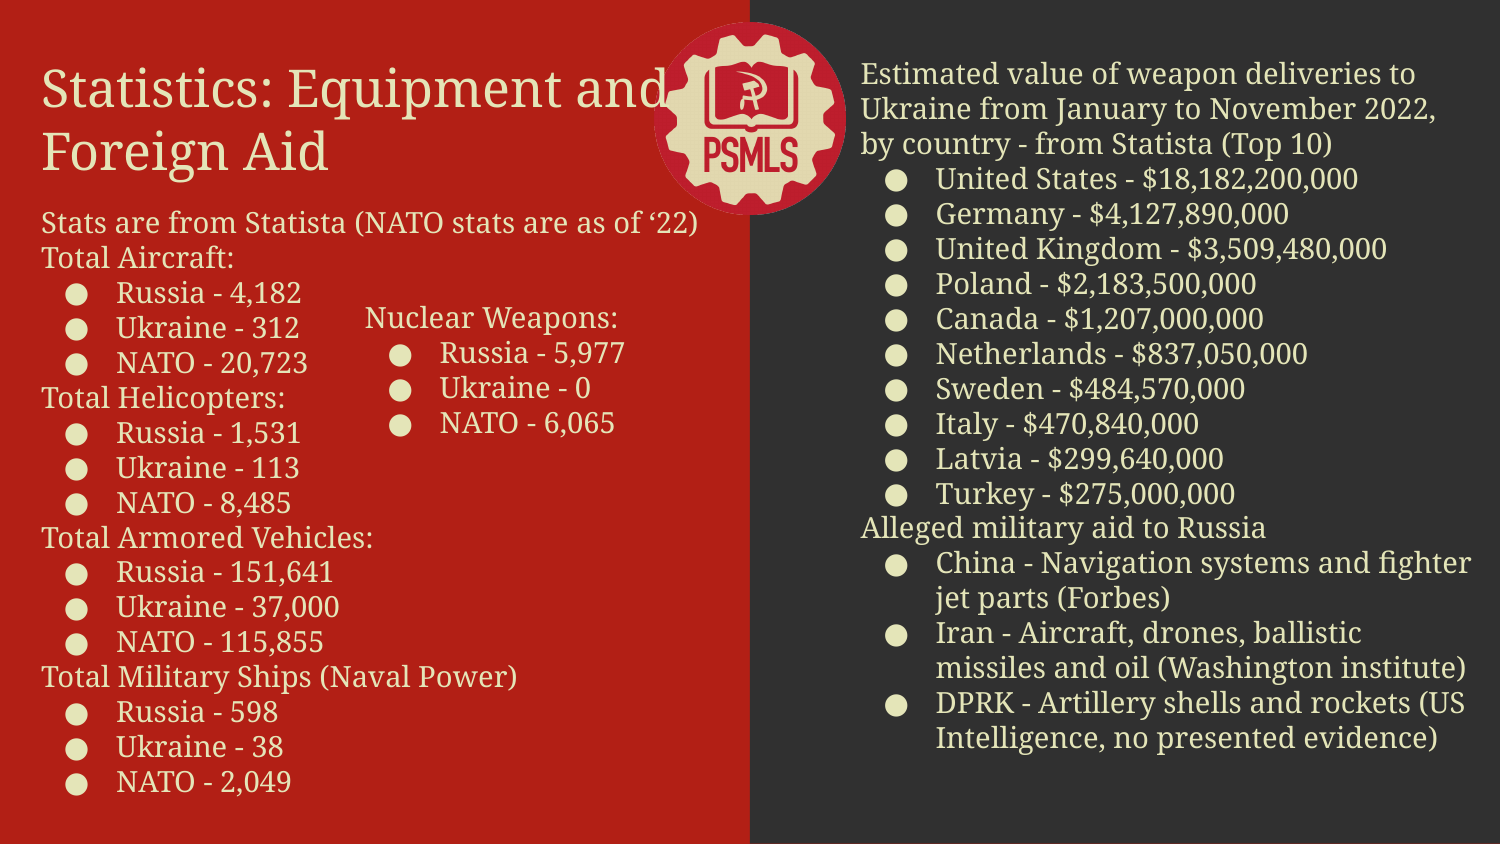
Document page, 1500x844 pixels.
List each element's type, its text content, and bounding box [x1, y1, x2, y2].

text_box Estimated value of weapon deliveries to Ukraine from January to November 2022, by country - from Statista (Top 10) United States - $18,182,200,000 Germany - $4,127,890,000 United Kingdom - $3,509,480,000 Poland - $2,183,500,000 Canada - $1,207,000,000 Netherlands - $837,050,000 Sweden - $484,570,000 Italy - $470,840,000 Latvia - $299,640,000 Turkey - $275,000,000 Alleged military aid to Russia China - Navigation systems and fighter jet parts (Forbes) Iran - Aircraft, drones, ballistic missiles and oil (Washington institute) DPRK - Artillery shells and rockets (US Intelligence, no presented evidence) [845, 40, 1491, 770]
text_box Stats are from Statista (NATO stats are as of ‘22) Total Aircraft: Russia - 4,182 Ukraine - 312 NATO - 20,723 Total Helicopters: Russia - 1,531 Ukraine - 113 NATO - 8,485 Total Armored Vehicles: Russia - 151,641 Ukraine - 37,000 NATO - 115,855 Total Military Ships (Naval Power) Russia - 598 Ukraine - 38 NATO - 2,049 [25, 189, 1012, 814]
text_box Nuclear Weapons: Russia - 5,977 Ukraine - 0 NATO - 6,065 [349, 284, 751, 455]
text_box Statistics: Equipment and Foreign Aid [25, 40, 649, 189]
picture [654, 22, 846, 215]
